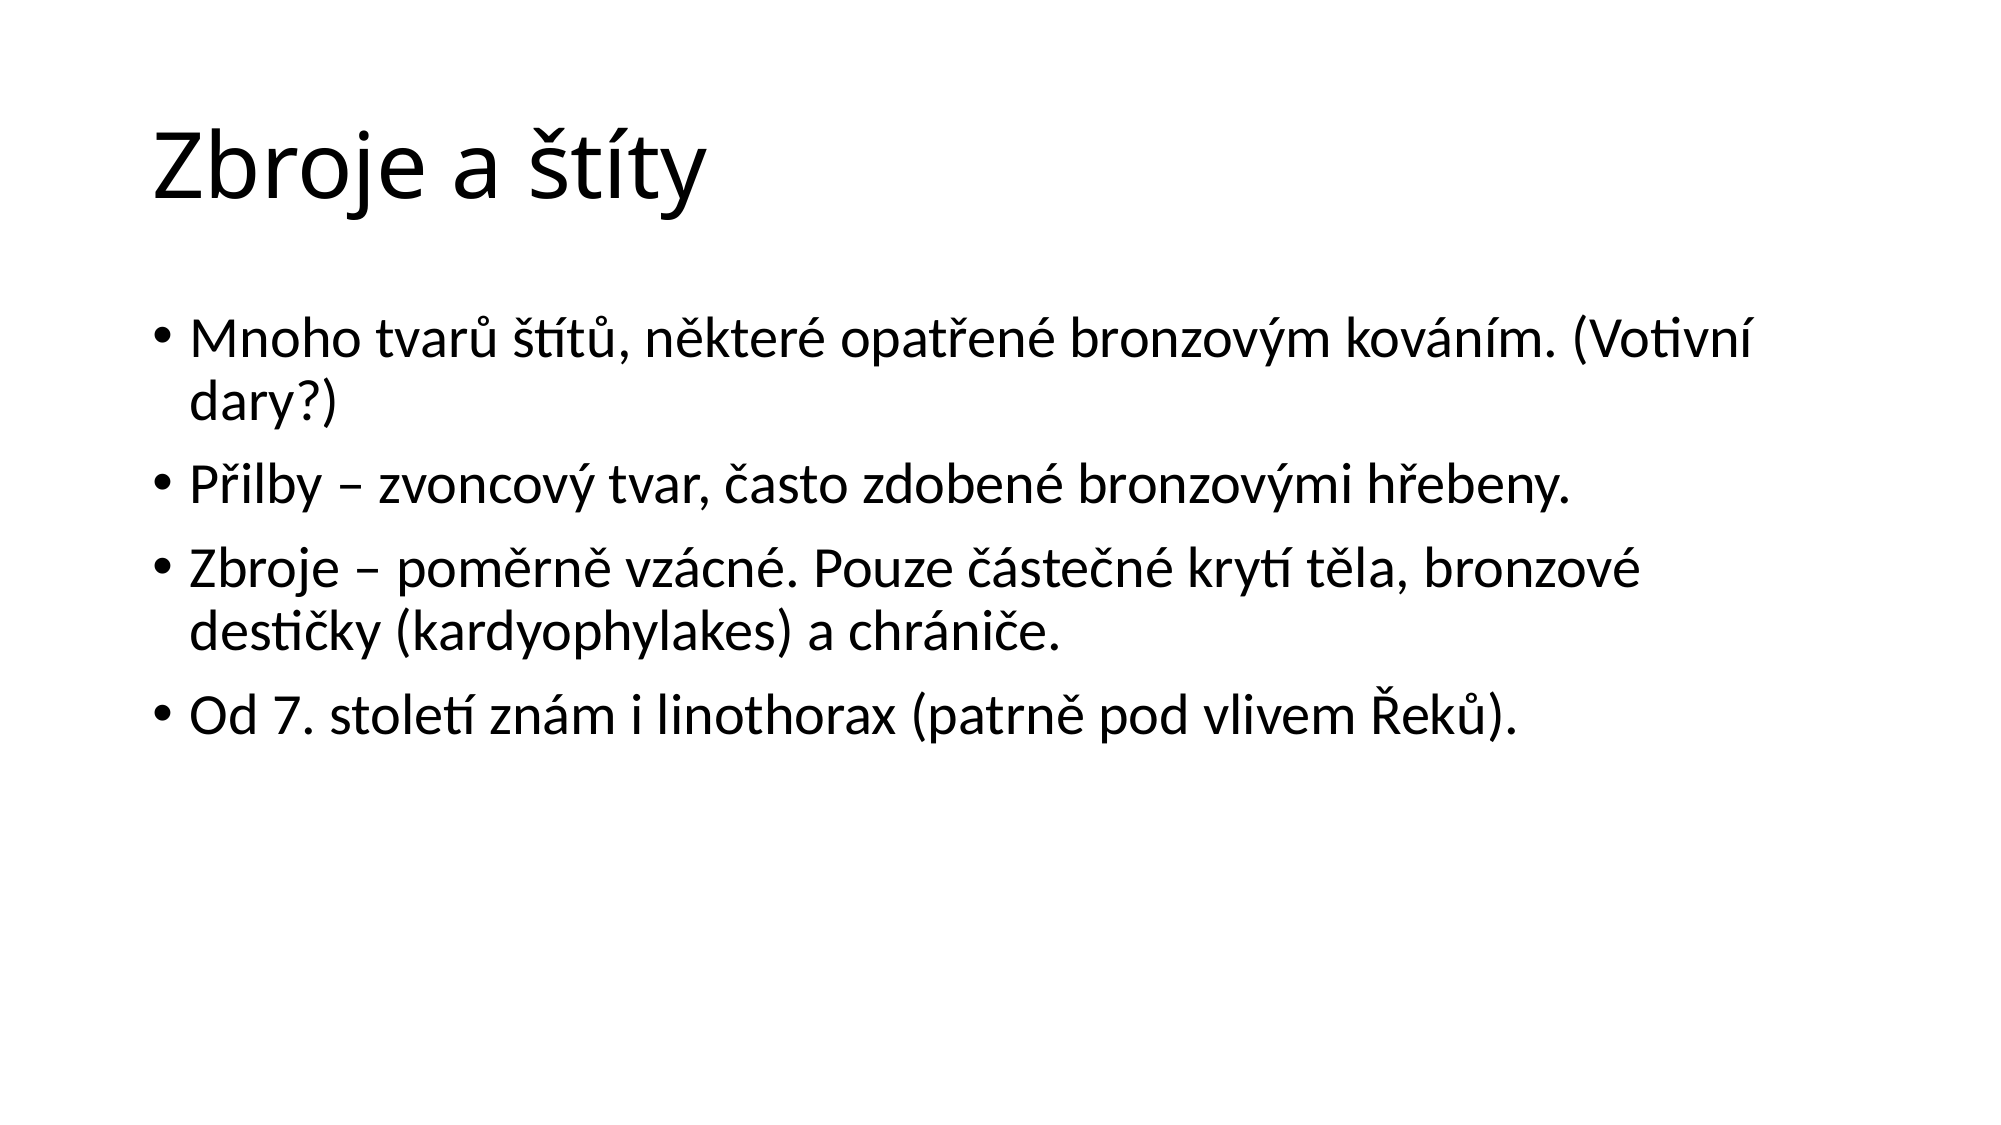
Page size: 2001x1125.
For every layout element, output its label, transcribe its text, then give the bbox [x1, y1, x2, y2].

list Mnoho tvarů štítů, některé opatřené bronzovým kováním. (Votivní dary?) Přilby – zvoncový tvar, často zdobené bronzovými hřebeny. Zbroje – poměrně vzácné. Pouze částečné krytí těla, bronzové destičky (kardyophylakes) a chrániče. Od 7. století znám i linothorax (patrně pod vlivem Řeků). [137, 299, 1863, 1014]
title Zbroje a štíty [137, 59, 1863, 278]
